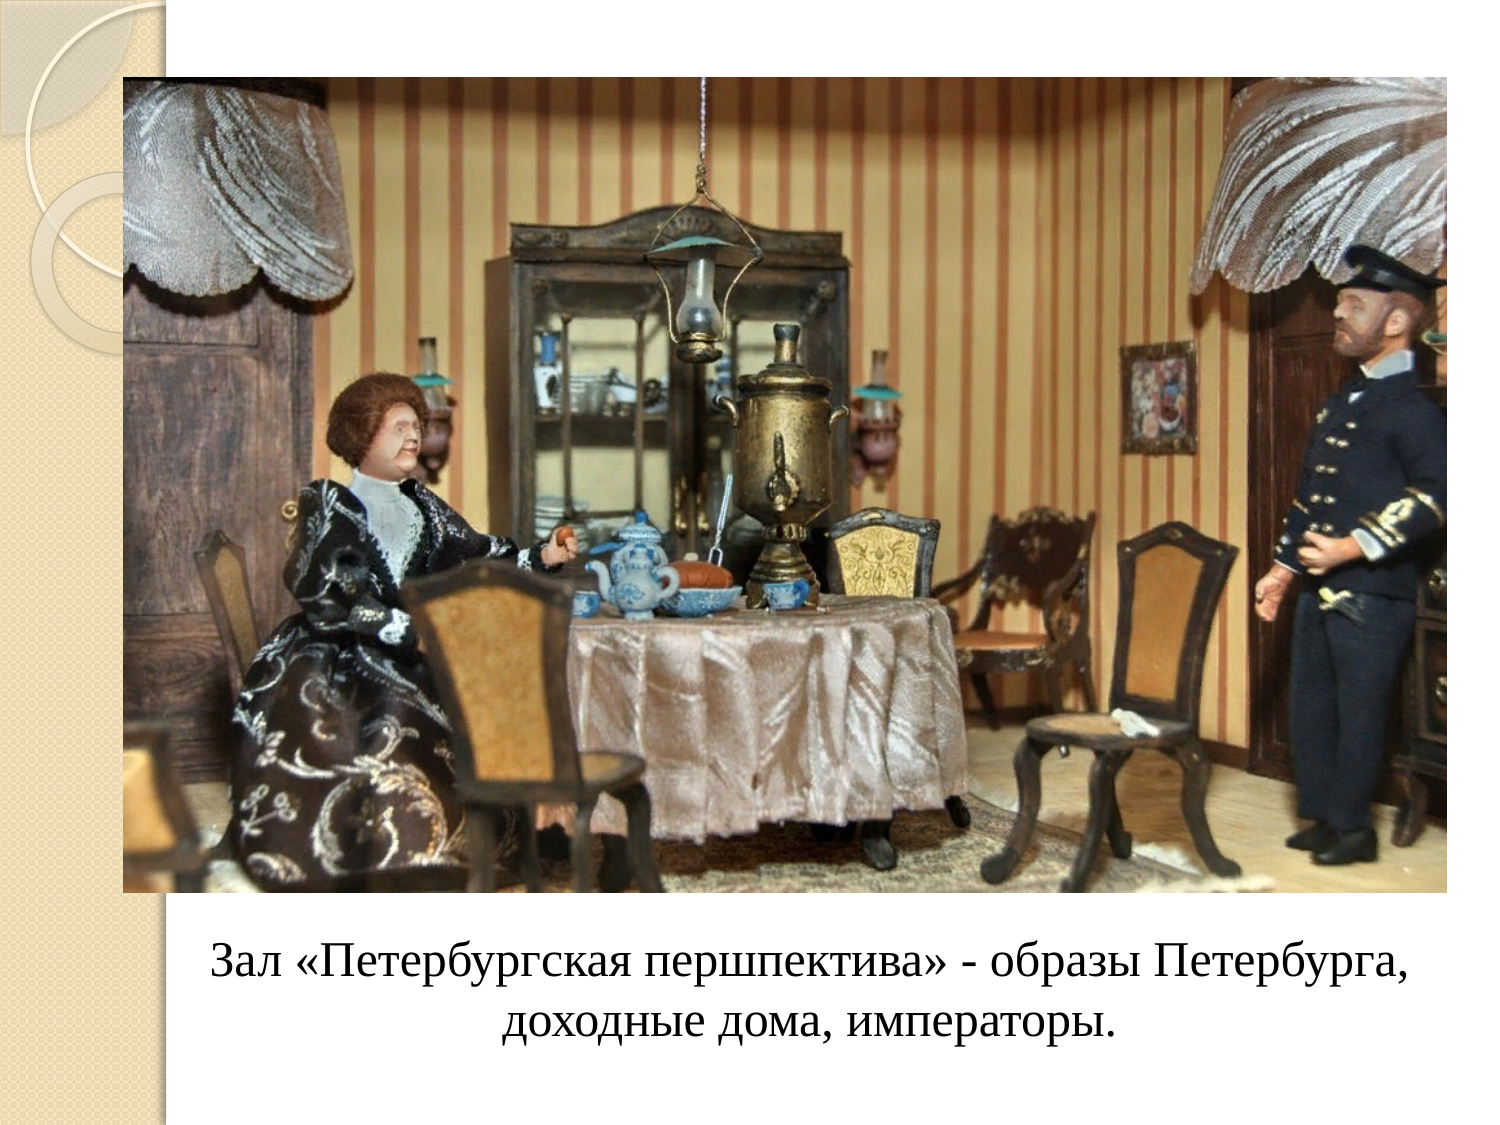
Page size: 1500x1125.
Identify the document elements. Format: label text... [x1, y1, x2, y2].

text_box Зал «Петербургская першпектива» - образы Петербурга, доходные дома, императоры. [194, 903, 1425, 1080]
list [123, 77, 1447, 893]
